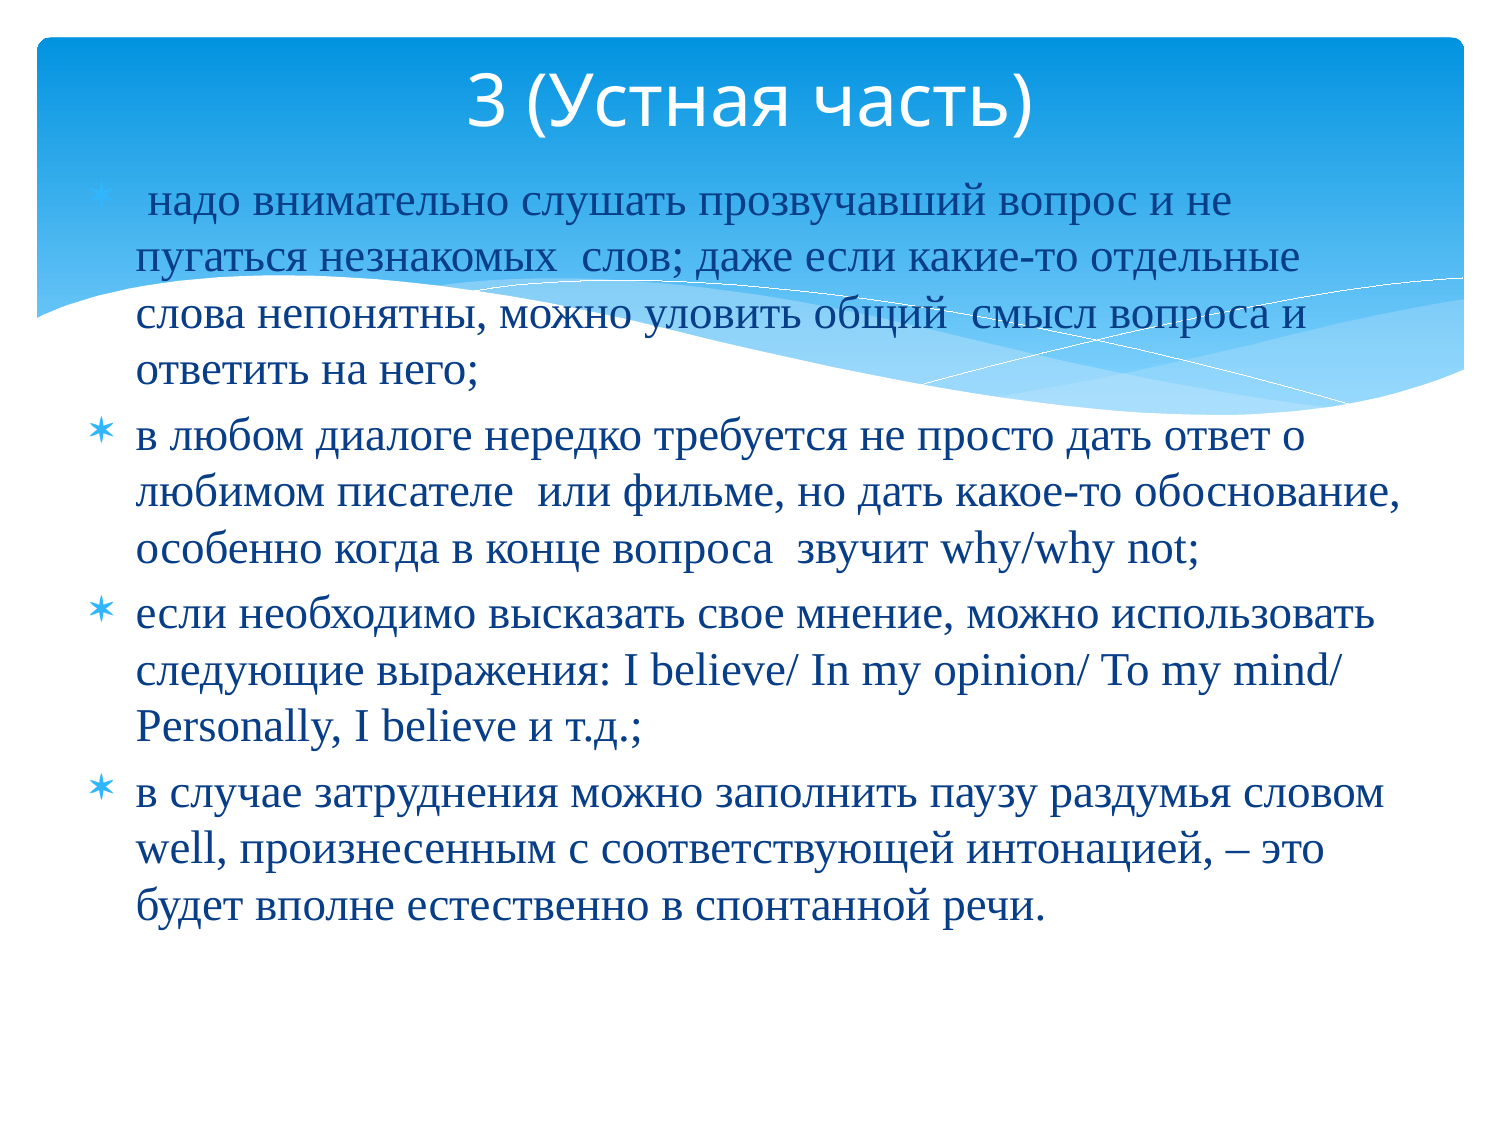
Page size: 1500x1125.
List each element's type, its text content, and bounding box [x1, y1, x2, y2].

title 3 (Устная часть) [75, 45, 1425, 149]
list надо внимательно слушать прозвучавший вопрос и не пугаться незнакомых слов; даже если какие-то отдельные слова непонятны, можно уловить общий смысл вопроса и ответить на него; в любом диалоге нередко требуется не просто дать ответ о любимом писателе или фильме, но дать какое-то обоснование, особенно когда в конце вопроса звучит why/why not; если необходимо высказать свое мнение, можно использовать следующие выражения: I believe/ In my opinion/ To my mind/ Personally, I believe и т.д.; в случае затруднения можно заполнить паузу раздумья словом well, произнесенным с соответствующей интонацией, – это будет вполне естественно в спонтанной речи. [75, 160, 1425, 1005]
